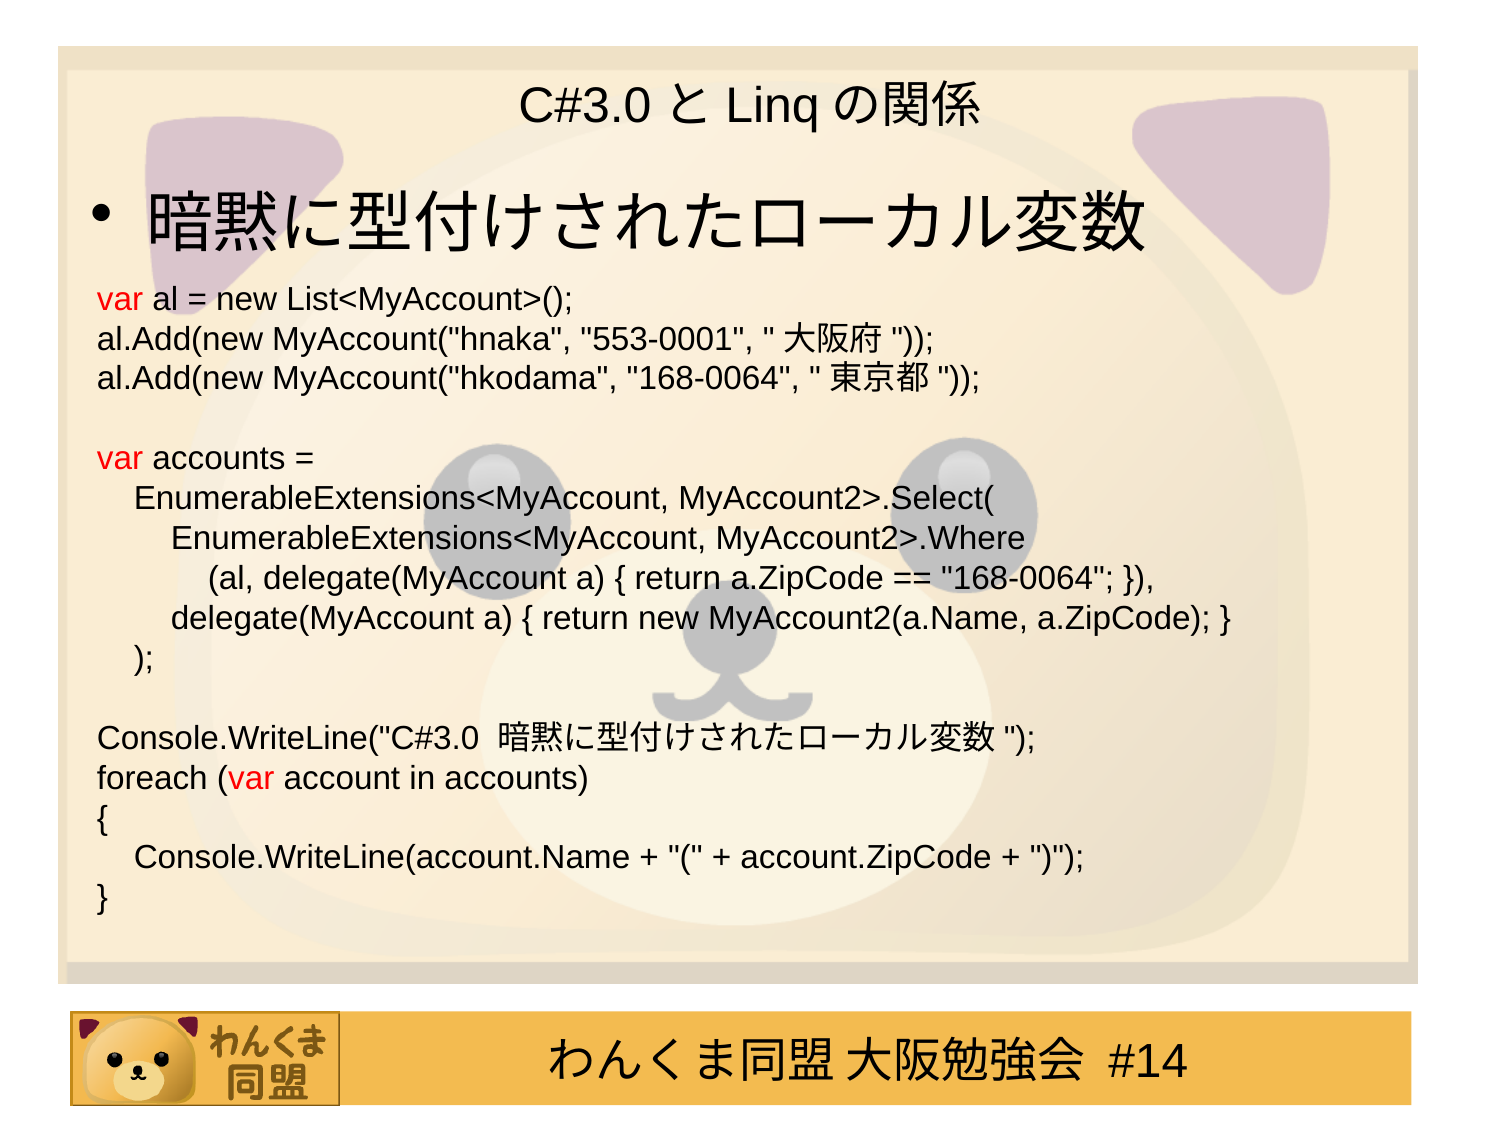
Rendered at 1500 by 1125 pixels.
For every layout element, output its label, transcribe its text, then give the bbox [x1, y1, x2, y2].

picture [70, 1011, 340, 1106]
picture [58, 46, 1418, 984]
list 暗黙に型付けされたローカル変数 [74, 172, 1426, 1006]
text_box var al = new List<MyAccount>(); al.Add(new MyAccount("hnaka", "553-0001", "大阪府")); al.Add(new MyAccount("hkodama", "168-0064", "東京都")); var accounts = EnumerableExtensions<MyAccount, MyAccount2>.Select( EnumerableExtensions<MyAccount, MyAccount2>.Where (al, delegate(MyAccount a) { return a.ZipCode == "168-0064"; }), delegate(MyAccount a) { return new MyAccount2(a.Name, a.ZipCode); } ); Console.WriteLine("C#3.0 暗黙に型付けされたローカル変数"); foreach (var account in accounts) { Console.WriteLine(account.Name + "(" + account.ZipCode + ")"); } [82, 269, 1395, 923]
title C#3.0とLinqの関係 [74, 44, 1426, 162]
